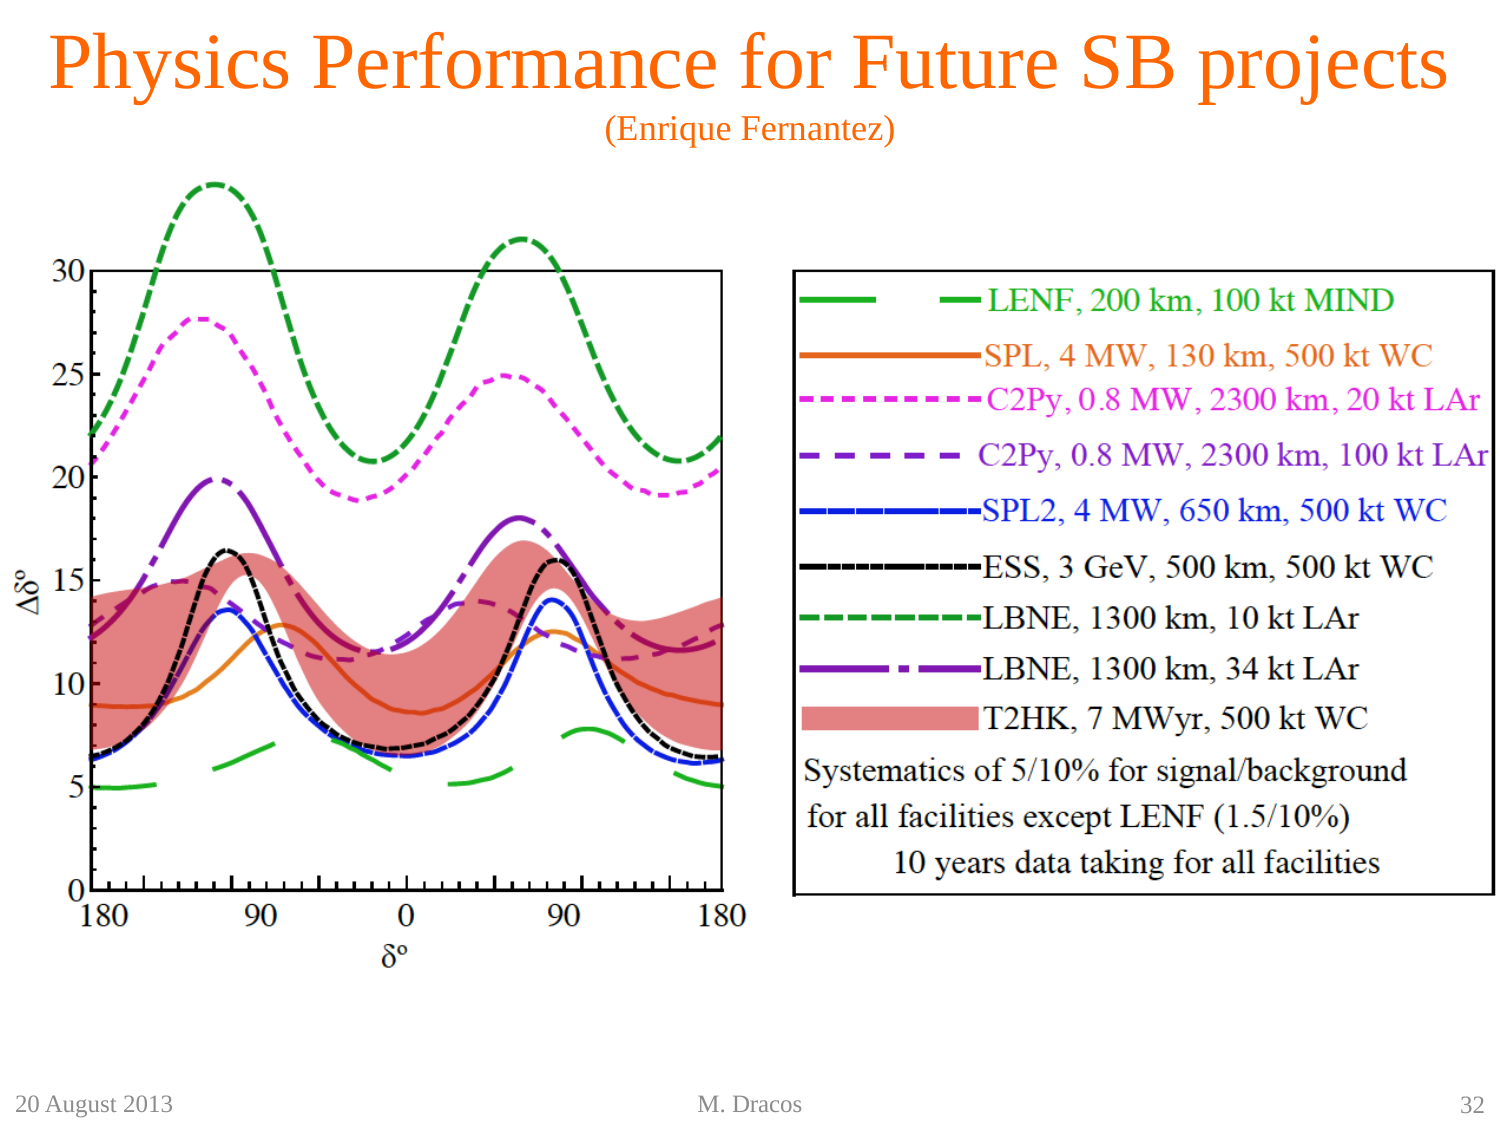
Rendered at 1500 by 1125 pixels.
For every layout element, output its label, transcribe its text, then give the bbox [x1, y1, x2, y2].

title Physics Performance for Future SB projects (Enrique Fernantez) [0, 0, 1500, 157]
picture [0, 180, 1500, 976]
footer M. Dracos [512, 1080, 988, 1125]
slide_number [0, 1080, 350, 1125]
slide_number 32 [1149, 1080, 1500, 1125]
